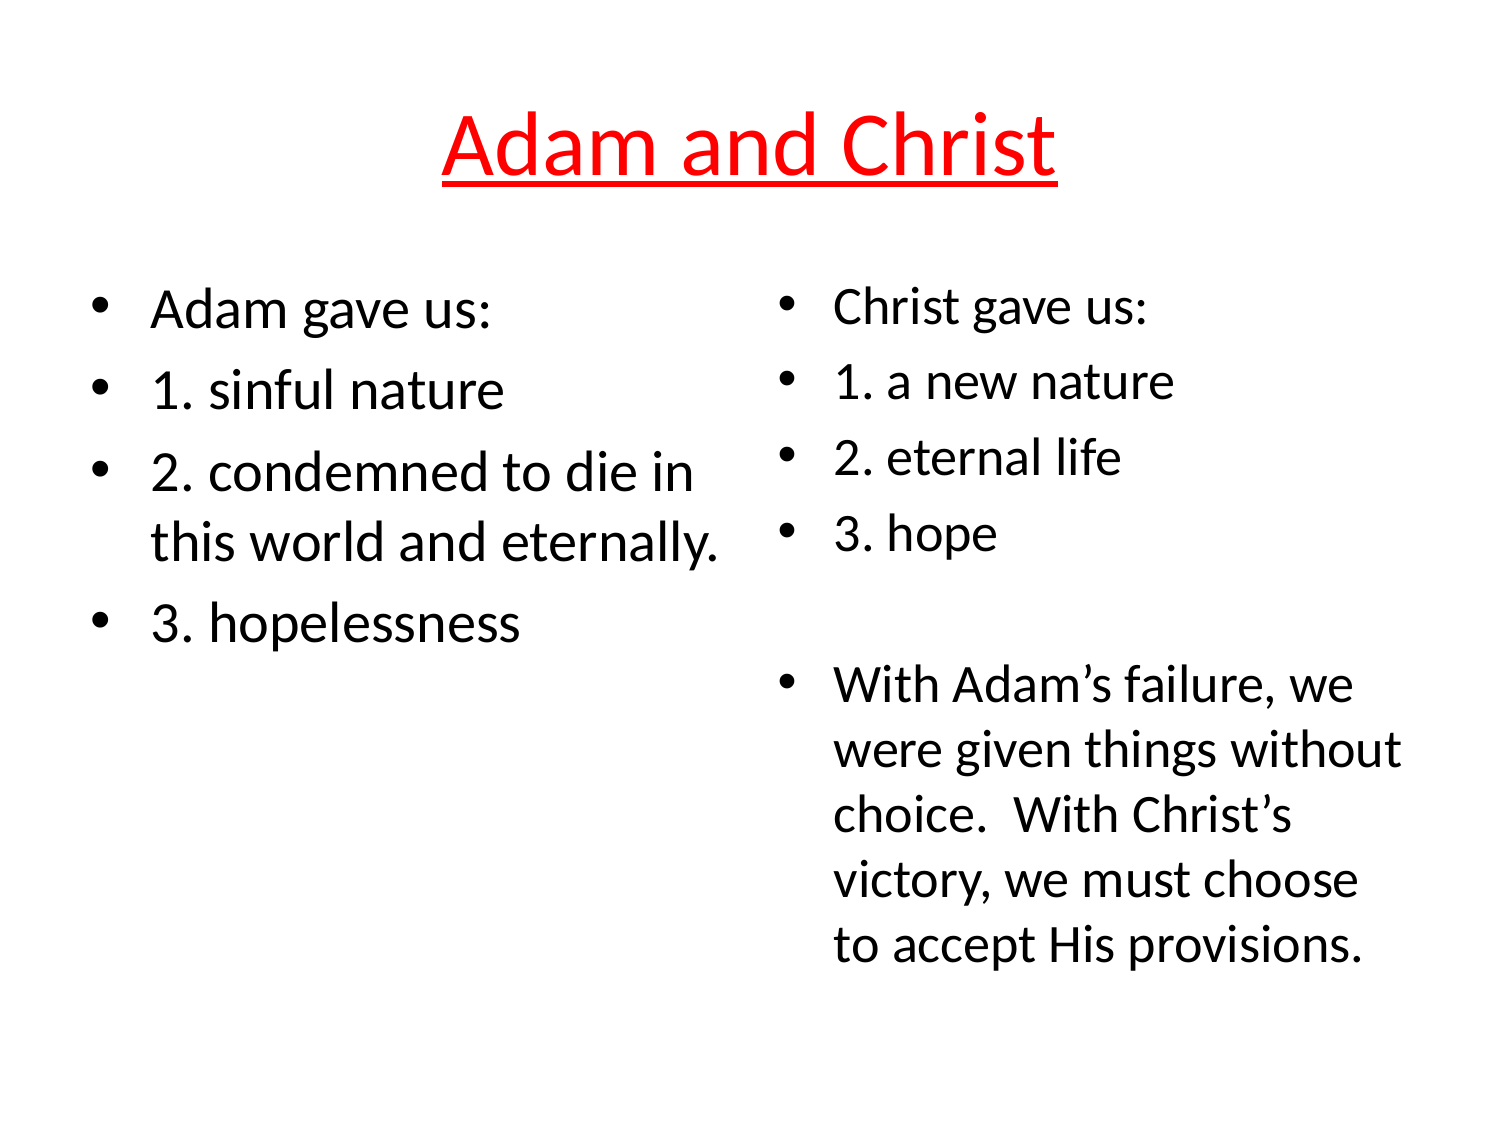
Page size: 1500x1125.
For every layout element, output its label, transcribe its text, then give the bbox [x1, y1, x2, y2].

title Adam and Christ [75, 45, 1425, 233]
list Adam gave us: 1. sinful nature 2. condemned to die in this world and eternally. 3. hopelessness [75, 262, 738, 1005]
list Christ gave us: 1. a new nature 2. eternal life 3. hope With Adam’s failure, we were given things without choice. With Christ’s victory, we must choose to accept His provisions. [762, 262, 1425, 1005]
